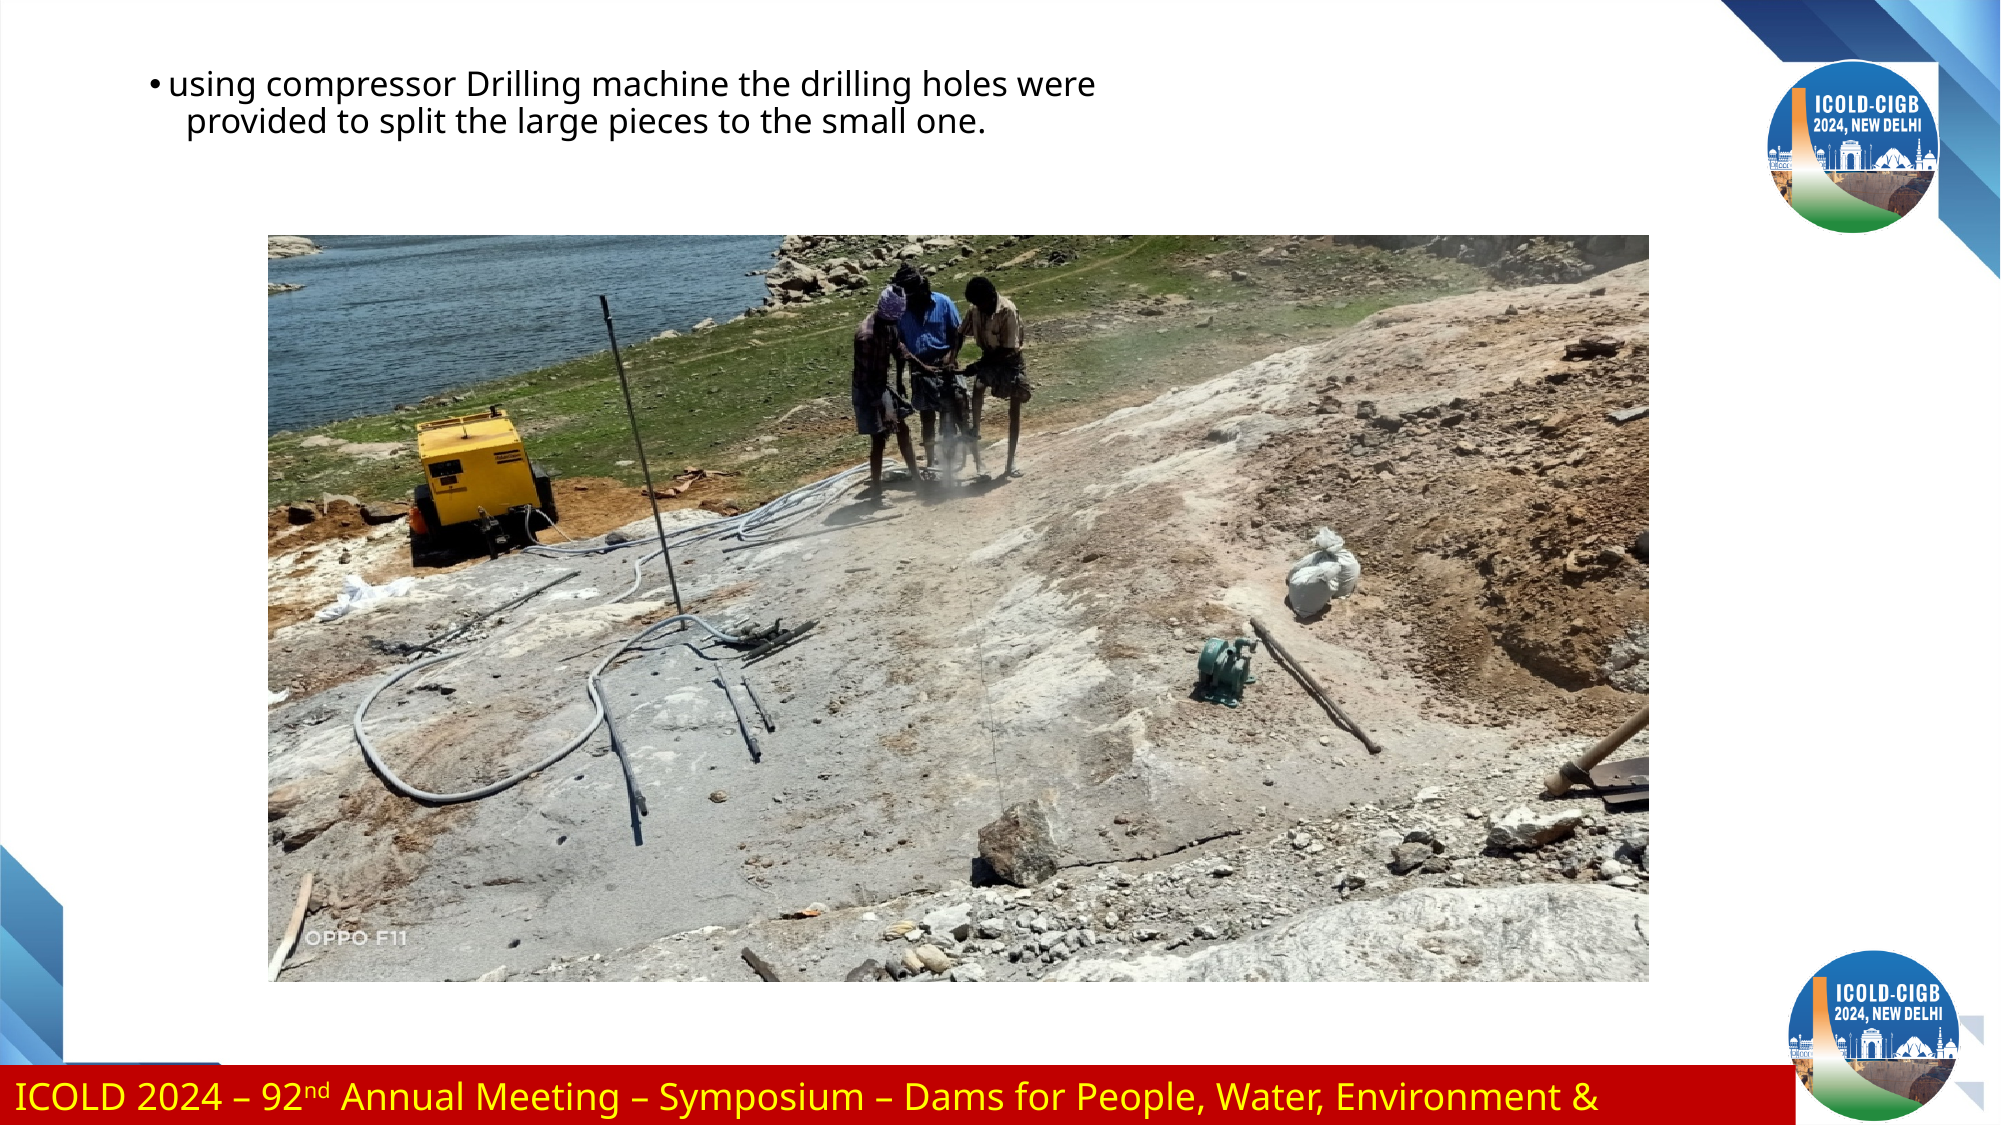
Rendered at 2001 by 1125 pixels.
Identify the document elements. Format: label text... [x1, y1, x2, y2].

picture [0, 0, 2001, 1125]
title using compressor Drilling machine the drilling holes were provided to split the large pieces to the small one. [134, 59, 1860, 207]
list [268, 235, 1650, 982]
